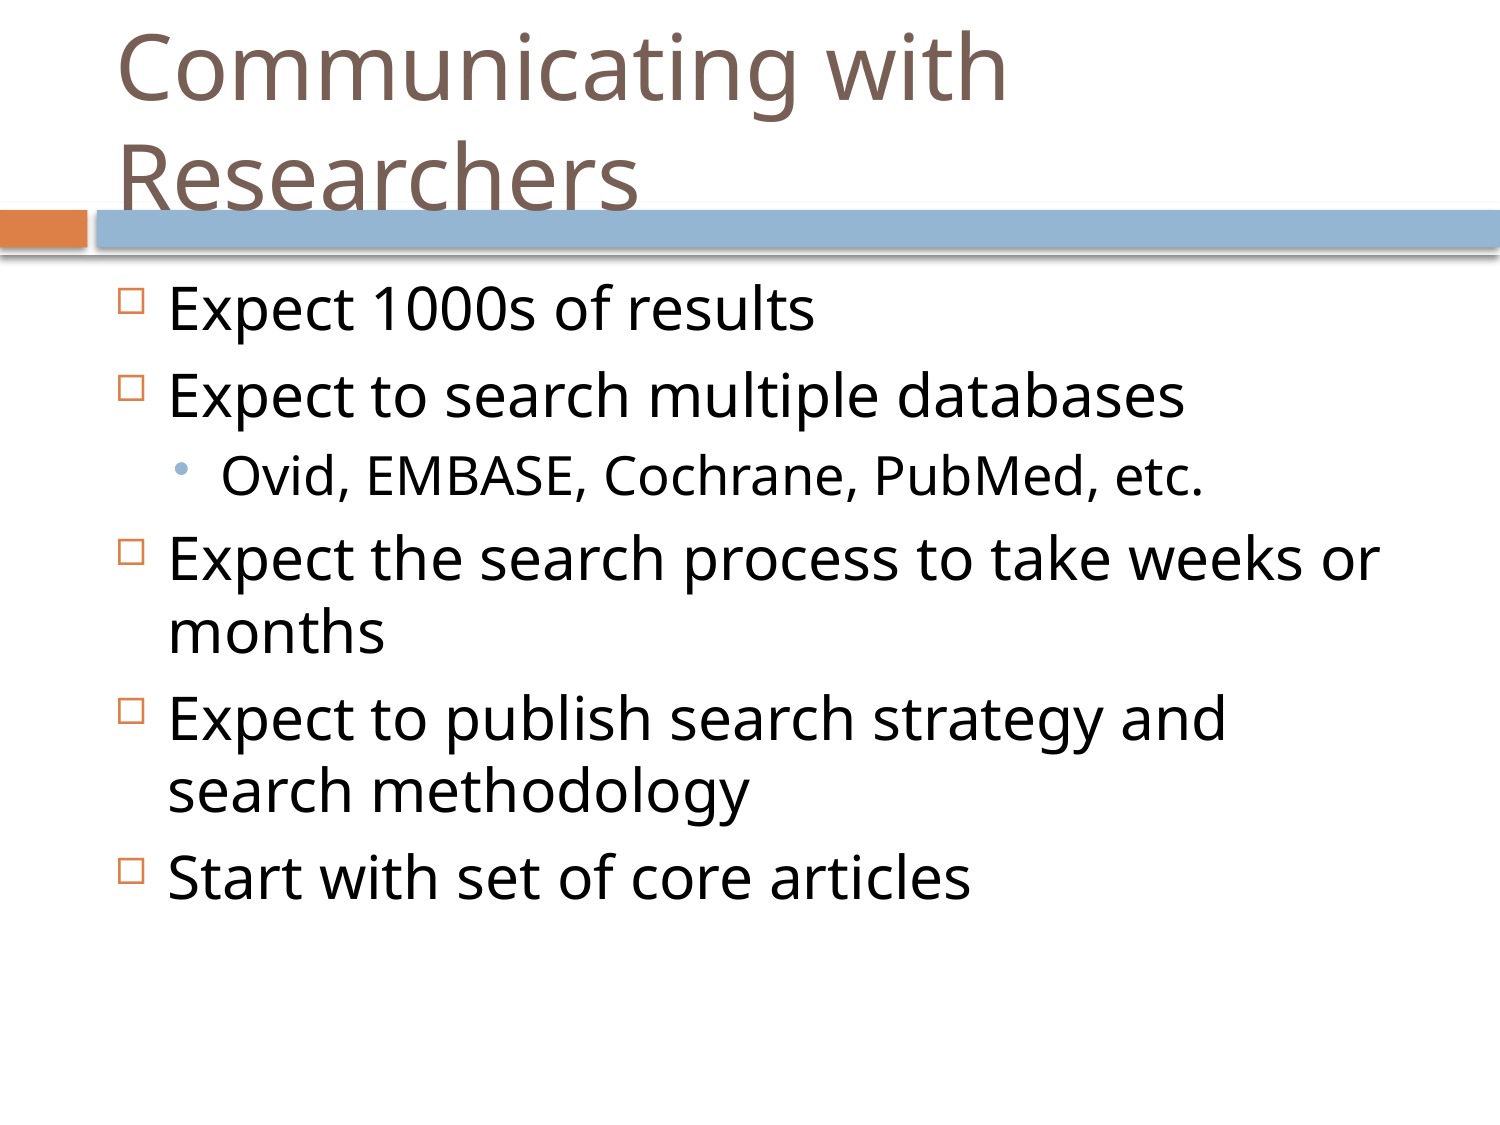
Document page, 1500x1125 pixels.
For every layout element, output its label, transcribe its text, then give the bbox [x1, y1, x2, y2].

list Expect 1000s of results Expect to search multiple databases Ovid, EMBASE, Cochrane, PubMed, etc. Expect the search process to take weeks or months Expect to publish search strategy and search methodology Start with set of core articles [100, 262, 1438, 1000]
title Communicating with Researchers [100, 37, 1438, 200]
